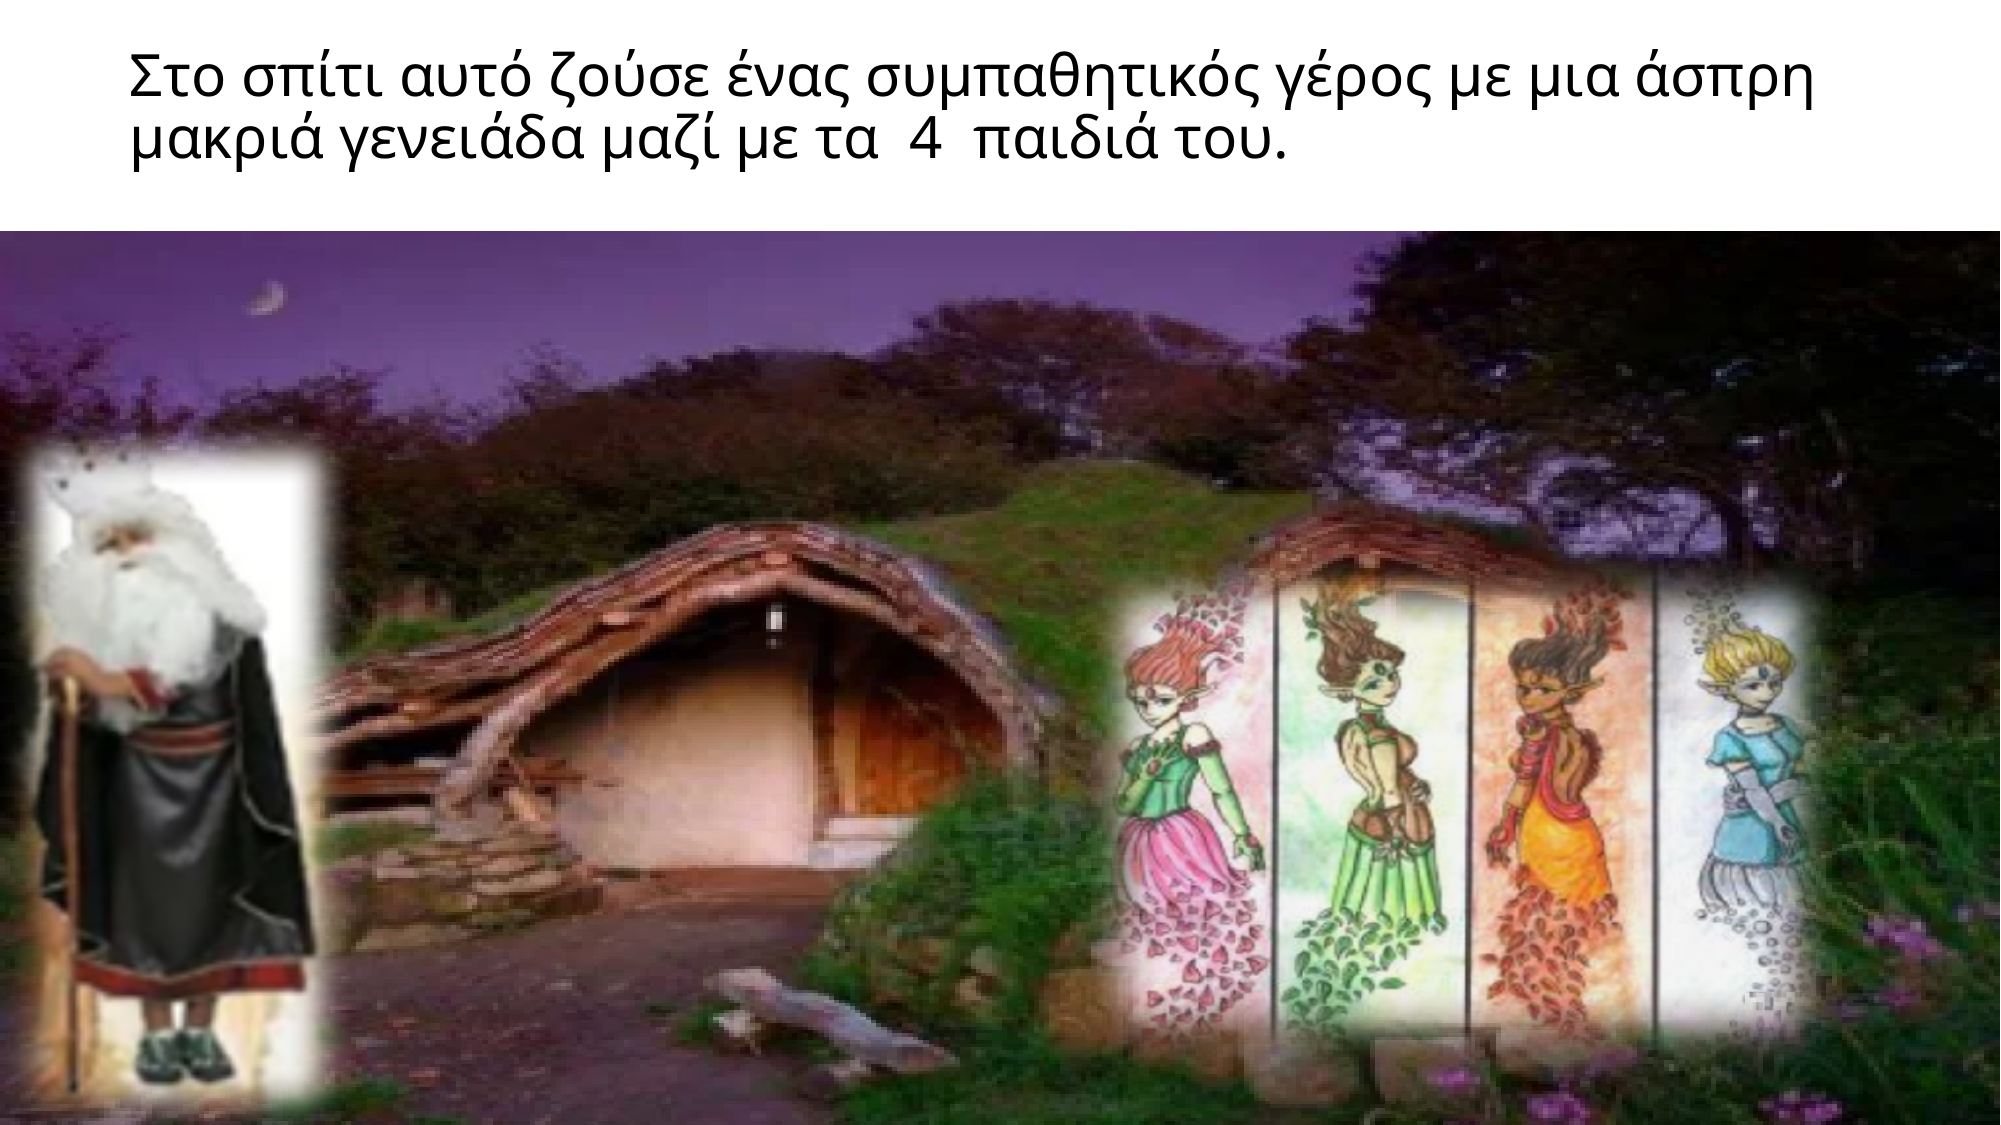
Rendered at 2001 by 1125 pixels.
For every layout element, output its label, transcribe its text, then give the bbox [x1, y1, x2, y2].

picture [0, 231, 2000, 1125]
title Στο σπίτι αυτό ζούσε ένας συμπαθητικός γέρος με μια άσπρη μακριά γενειάδα μαζί με τα 4 παιδιά του. [115, 0, 1840, 218]
